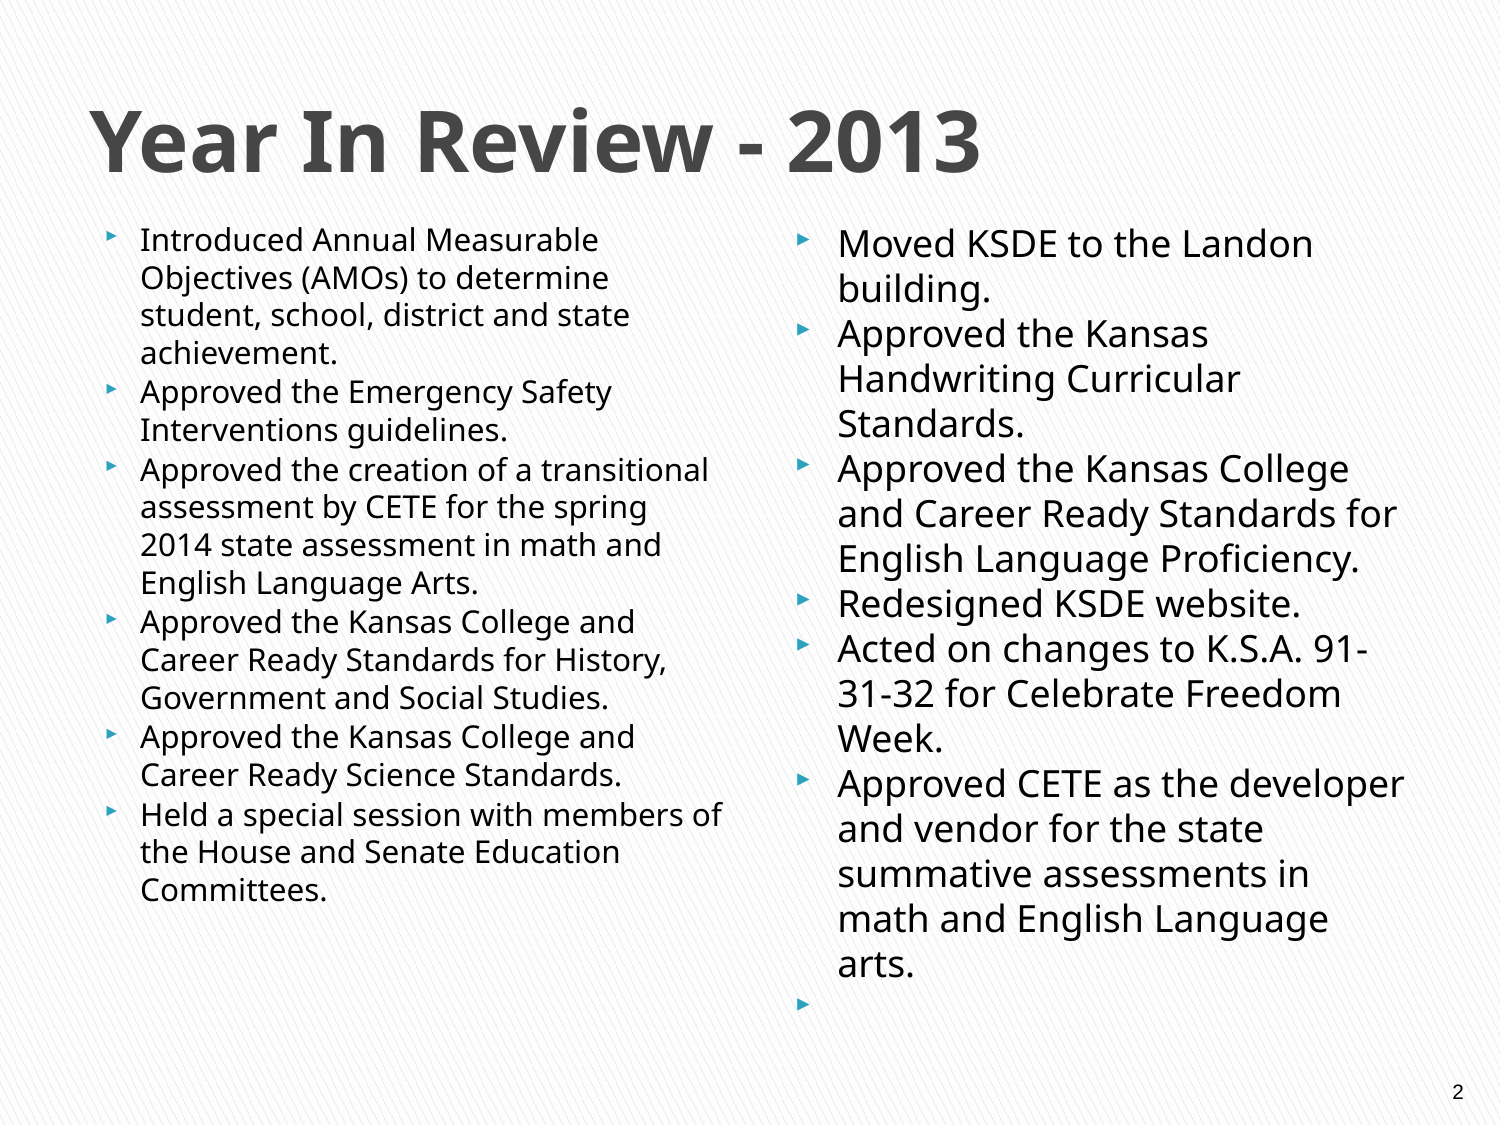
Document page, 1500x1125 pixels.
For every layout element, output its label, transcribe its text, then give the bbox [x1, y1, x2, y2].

list Introduced Annual Measurable Objectives (AMOs) to determine student, school, district and state achievement. Approved the Emergency Safety Interventions guidelines. Approved the creation of a transitional assessment by CETE for the spring 2014 state assessment in math and English Language Arts. Approved the Kansas College and Career Ready Standards for History, Government and Social Studies. Approved the Kansas College and Career Ready Science Standards. Held a special session with members of the House and Senate Education Committees. [75, 212, 738, 938]
title Year In Review - 2013 [75, 44, 1425, 233]
list Moved KSDE to the Landon building. Approved the Kansas Handwriting Curricular Standards. Approved the Kansas College and Career Ready Standards for English Language Proficiency. Redesigned KSDE website. Acted on changes to K.S.A. 91-31-32 for Celebrate Freedom Week. Approved CETE as the developer and vendor for the state summative assessments in math and English Language arts. [762, 212, 1426, 860]
slide_number 2 [1418, 1051, 1479, 1112]
